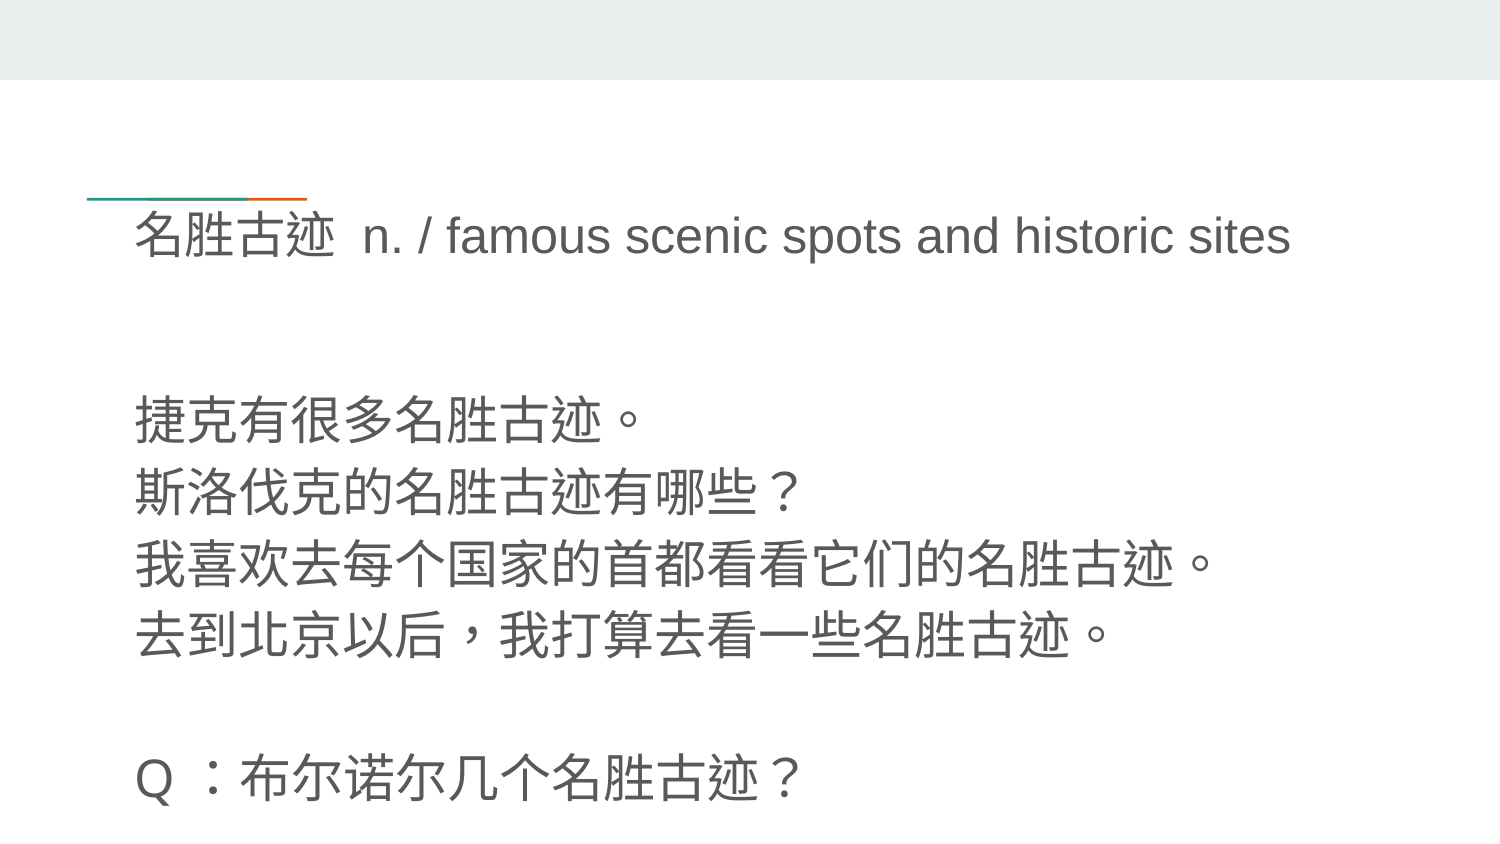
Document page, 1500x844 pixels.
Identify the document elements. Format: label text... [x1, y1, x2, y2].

title 名胜古迹 n. / famous scenic spots and historic sites [119, 193, 1381, 281]
list 捷克有很多名胜古迹。 斯洛伐克的名胜古迹有哪些？ 我喜欢去每个国家的首都看看它们的名胜古迹。 去到北京以后，我打算去看一些名胜古迹。 Q：布尔诺尔几个名胜古迹？ [119, 300, 1500, 704]
